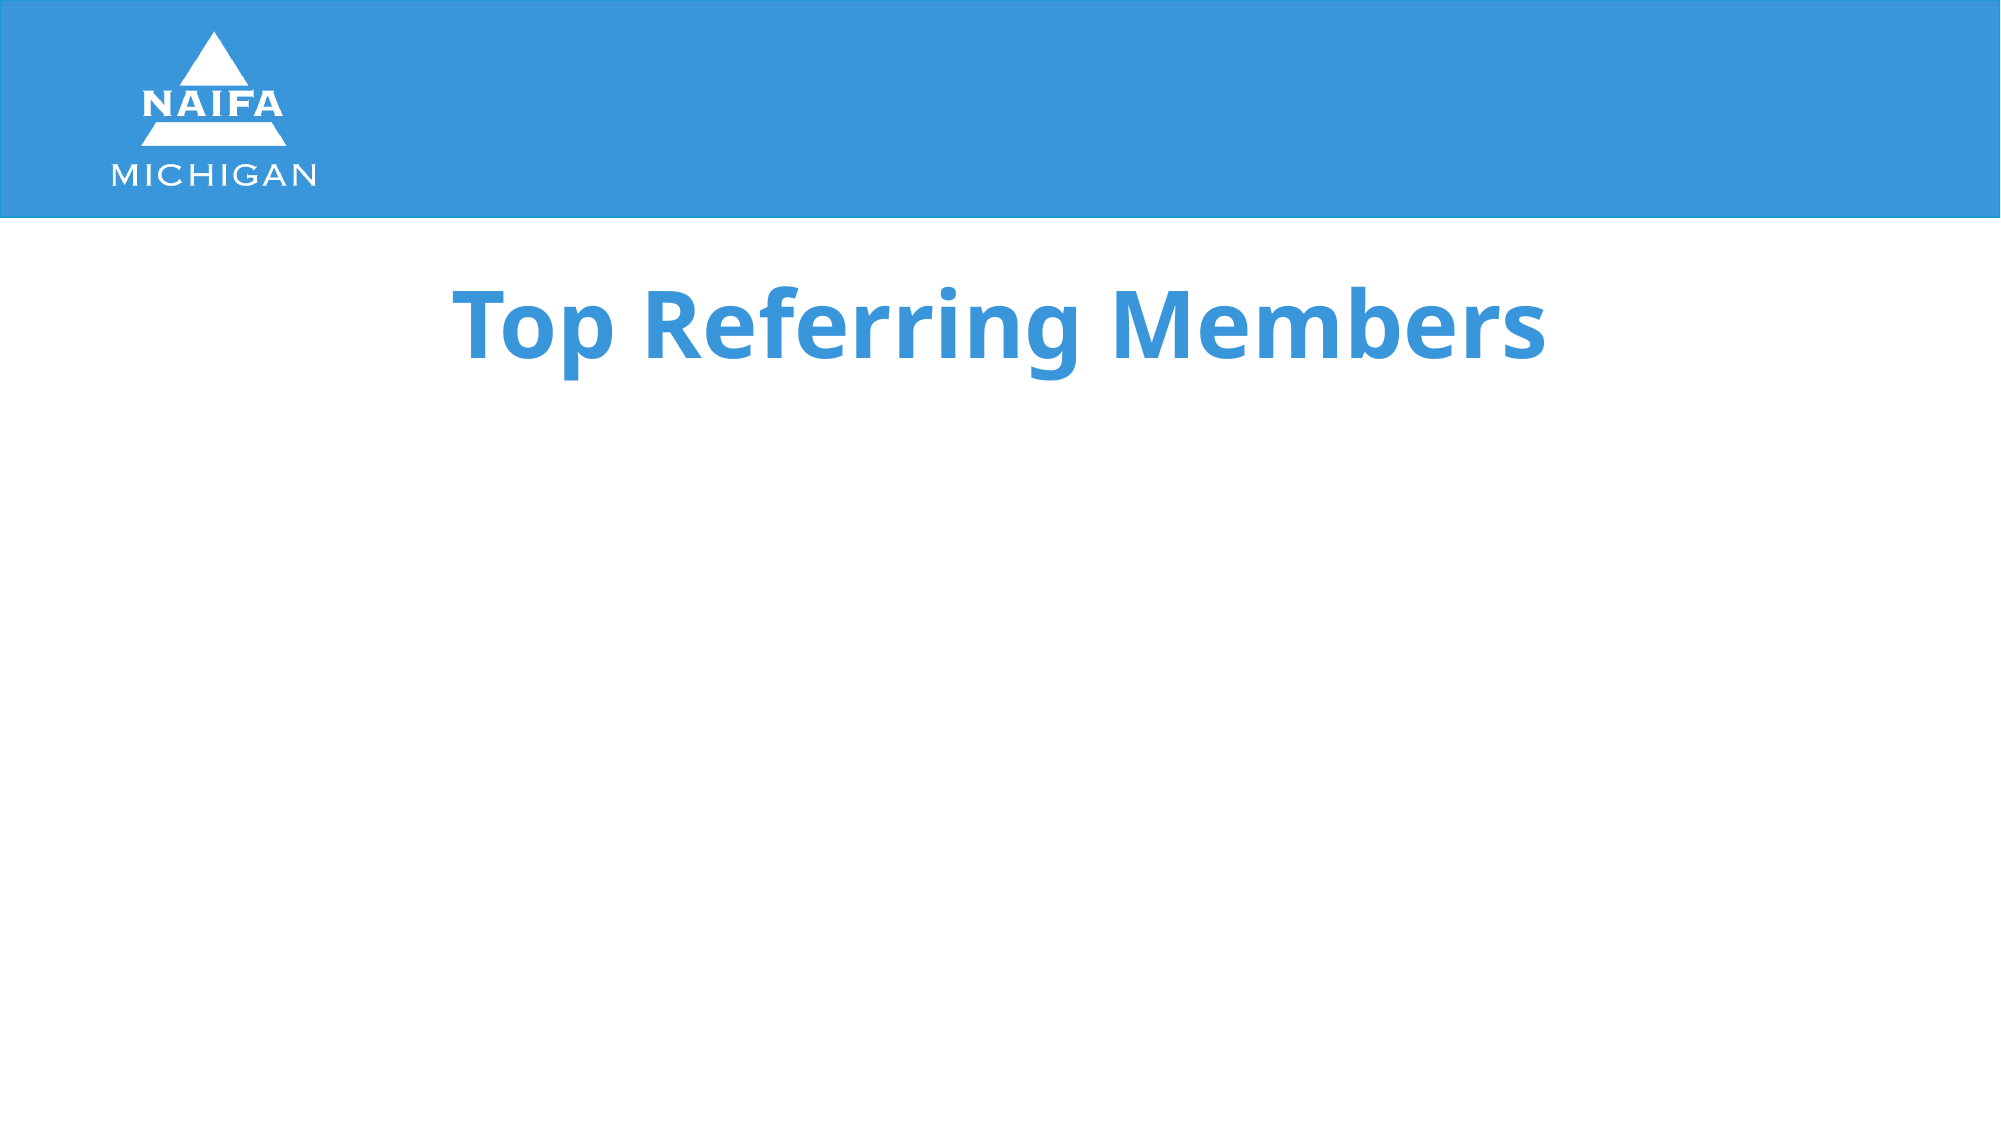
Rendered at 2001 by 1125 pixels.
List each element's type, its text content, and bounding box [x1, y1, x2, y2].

title Top Referring Members [243, 219, 1756, 437]
picture [111, 31, 316, 186]
